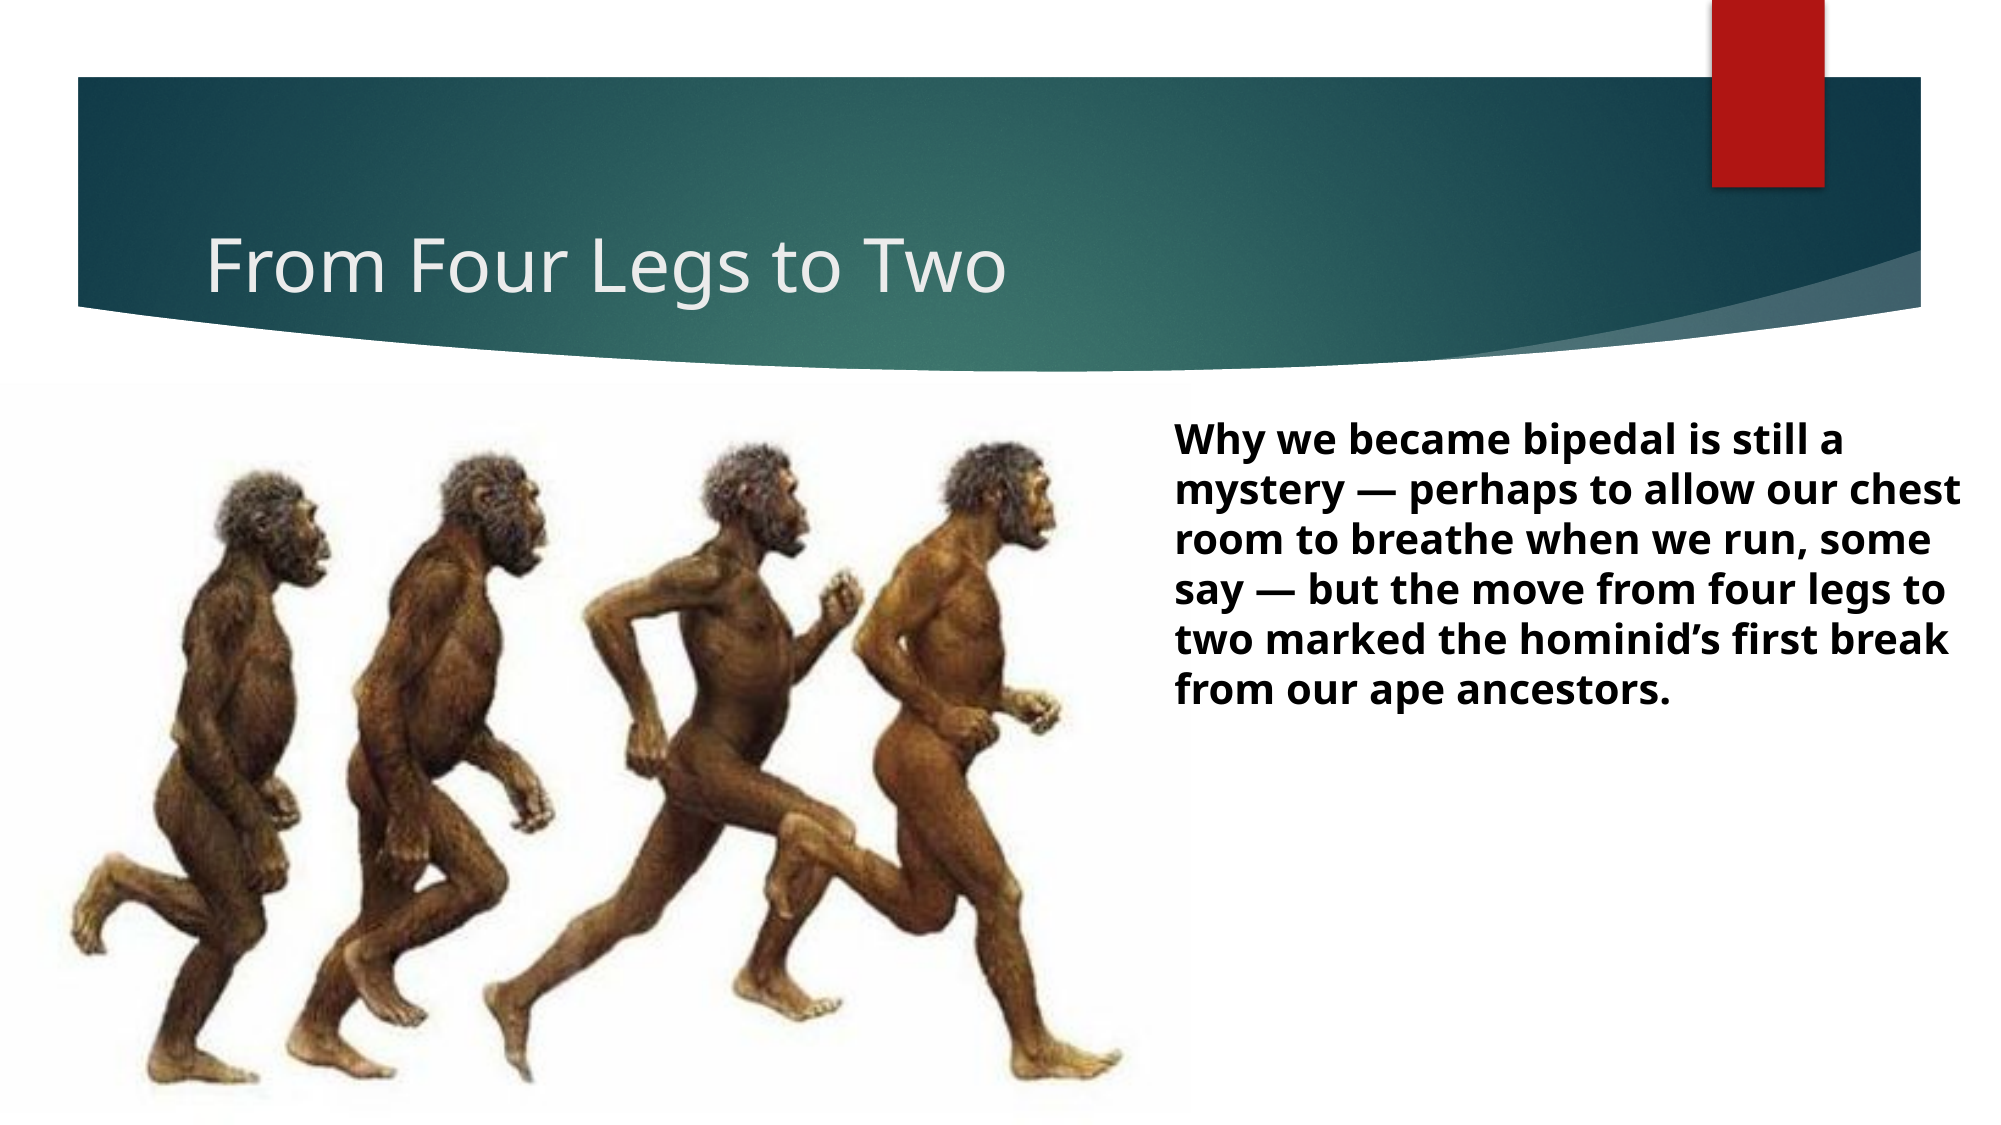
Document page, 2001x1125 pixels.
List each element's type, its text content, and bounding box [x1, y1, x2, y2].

text_box Why we became bipedal is still a mystery — perhaps to allow our chest room to breathe when we run, some say — but the move from four legs to two marked the hominid’s first break from our ape ancestors. [1159, 315, 1987, 720]
title From Four Legs to Two [189, 159, 1638, 276]
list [0, 382, 1221, 1125]
